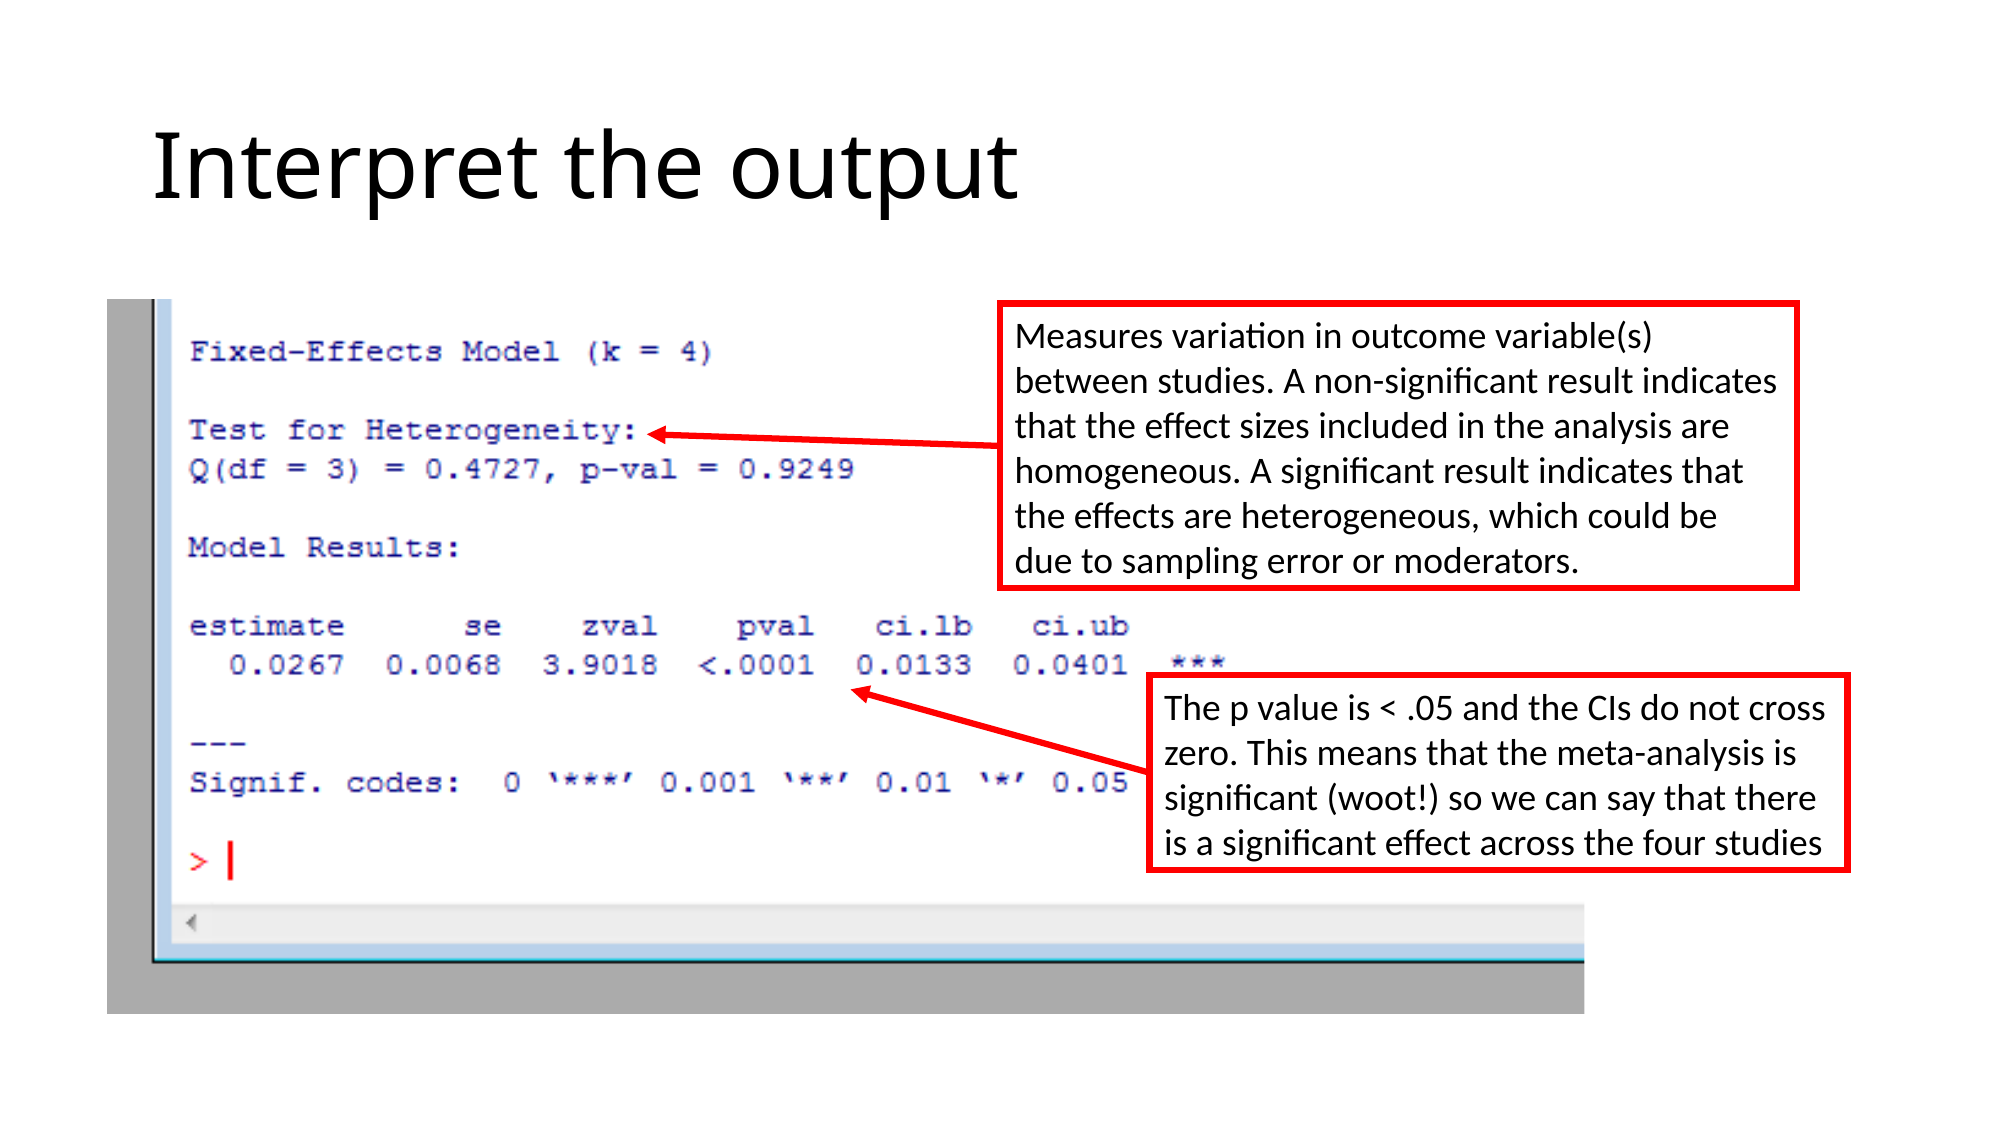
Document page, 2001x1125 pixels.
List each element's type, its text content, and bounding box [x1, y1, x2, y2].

title Interpret the output [137, 59, 1863, 278]
text_box The p value is < .05 and the CIs do not cross zero. This means that the meta-analysis is significant (woot!) so we can say that there is a significant effect across the four studies [1585, 674, 1849, 871]
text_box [850, 689, 1150, 774]
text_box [646, 434, 1000, 448]
text_box Measures variation in outcome variable(s) between studies. A non-significant result indicates that the effect sizes included in the analysis are homogeneous. A significant result indicates that the effects are heterogeneous, which could be due to sampling error or moderators. [1585, 303, 1798, 589]
picture [107, 299, 1585, 1014]
